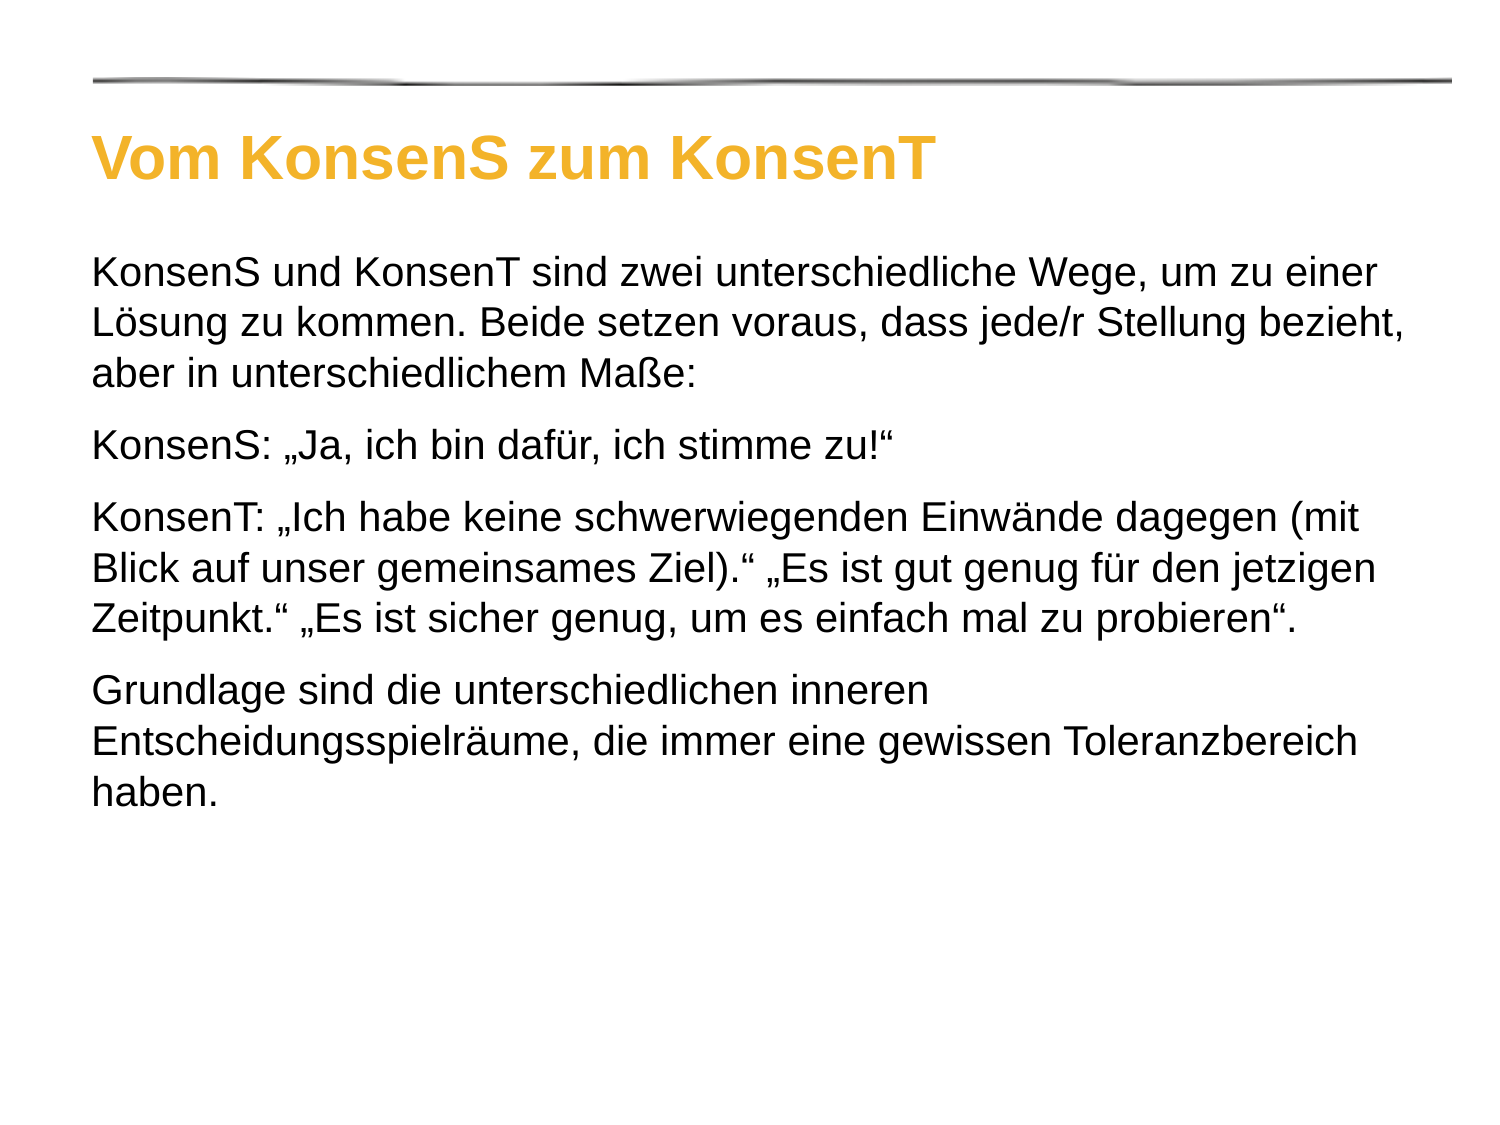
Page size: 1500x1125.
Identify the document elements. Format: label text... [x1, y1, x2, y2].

title Vom KonsenS zum KonsenT [76, 118, 1435, 237]
list KonsenS und KonsenT sind zwei unterschiedliche Wege, um zu einer Lösung zu kommen. Beide setzen voraus, dass jede/r Stellung bezieht, aber in unterschiedlichem Maße: KonsenS: „Ja, ich bin dafür, ich stimme zu!“ KonsenT: „Ich habe keine schwerwiegenden Einwände dagegen (mit Blick auf unser gemeinsames Ziel).“ „Es ist gut genug für den jetzigen Zeitpunkt.“ „Es ist sicher genug, um es einfach mal zu probieren“. Grundlage sind die unterschiedlichen inneren Entscheidungsspielräume, die immer eine gewissen Toleranzbereich haben. [76, 237, 1435, 981]
